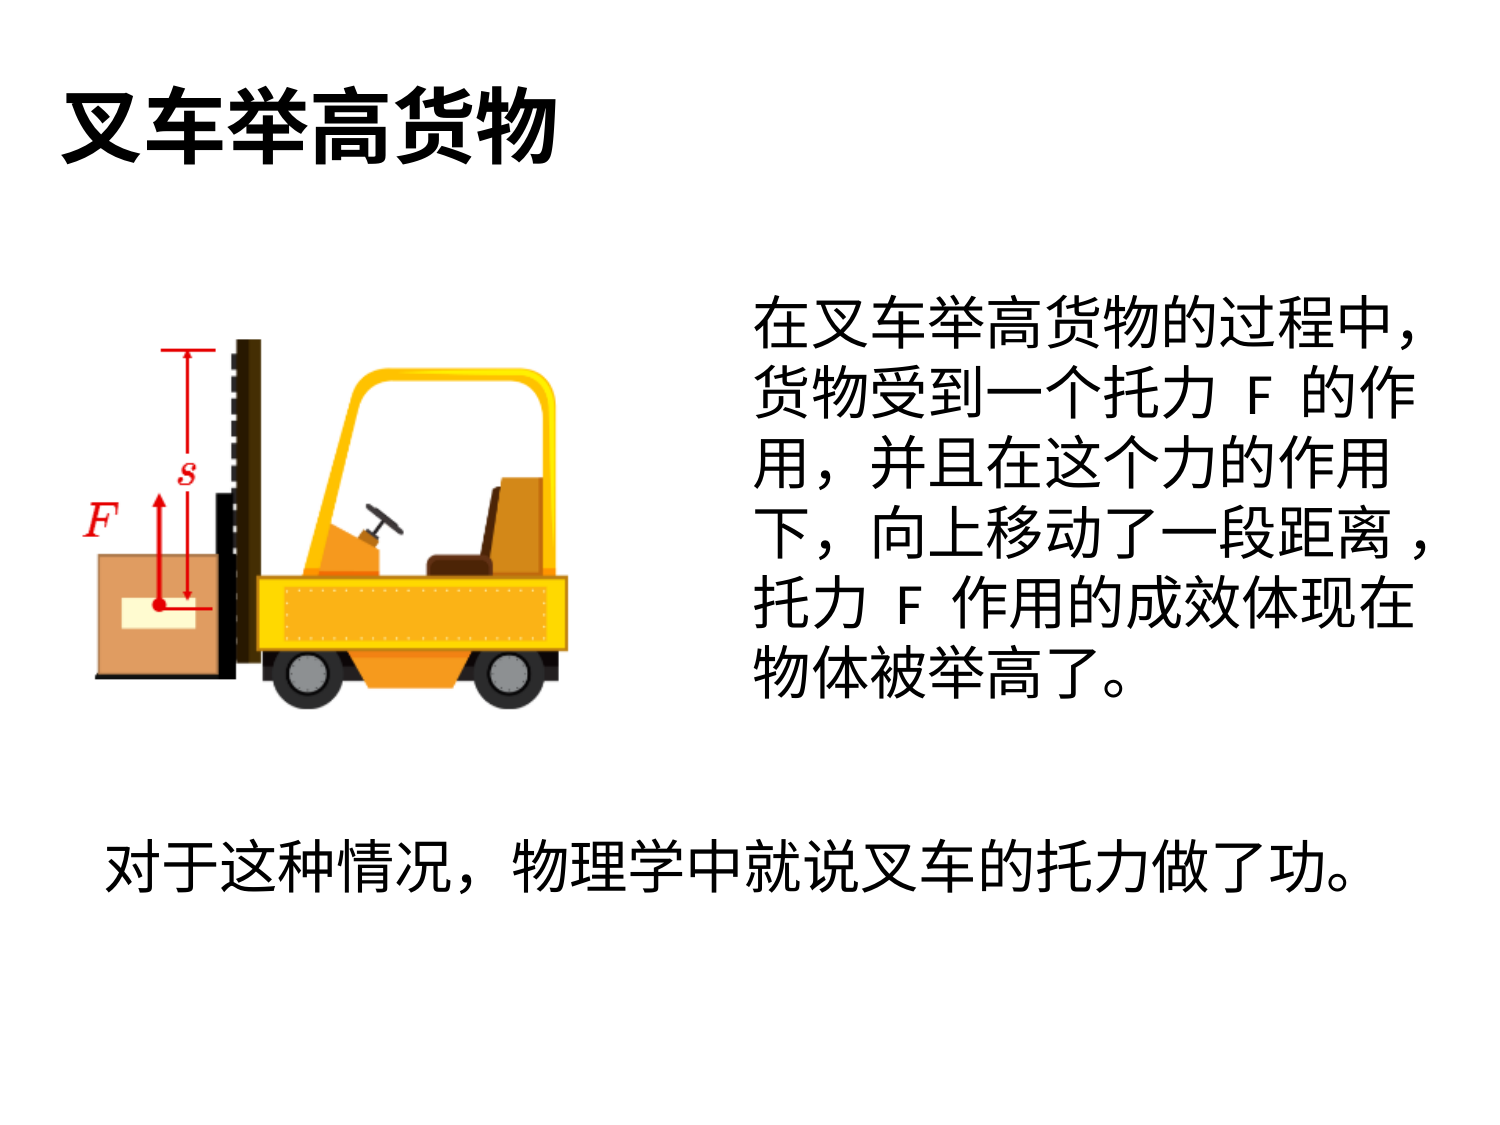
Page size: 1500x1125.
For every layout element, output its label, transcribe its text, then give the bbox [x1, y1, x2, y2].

text_box 叉车举高货物 [44, 66, 575, 182]
text_box 对于这种情况，物理学中就说叉车的托力做了功。 [88, 822, 1447, 908]
text_box 在叉车举高货物的过程中，货物受到一个托力 F 的作用，并且在这个力的作用下，向上移动了一段距离 ，托力 F 作用的成效体现在物体被举高了。 [738, 278, 1436, 714]
picture [64, 302, 584, 725]
